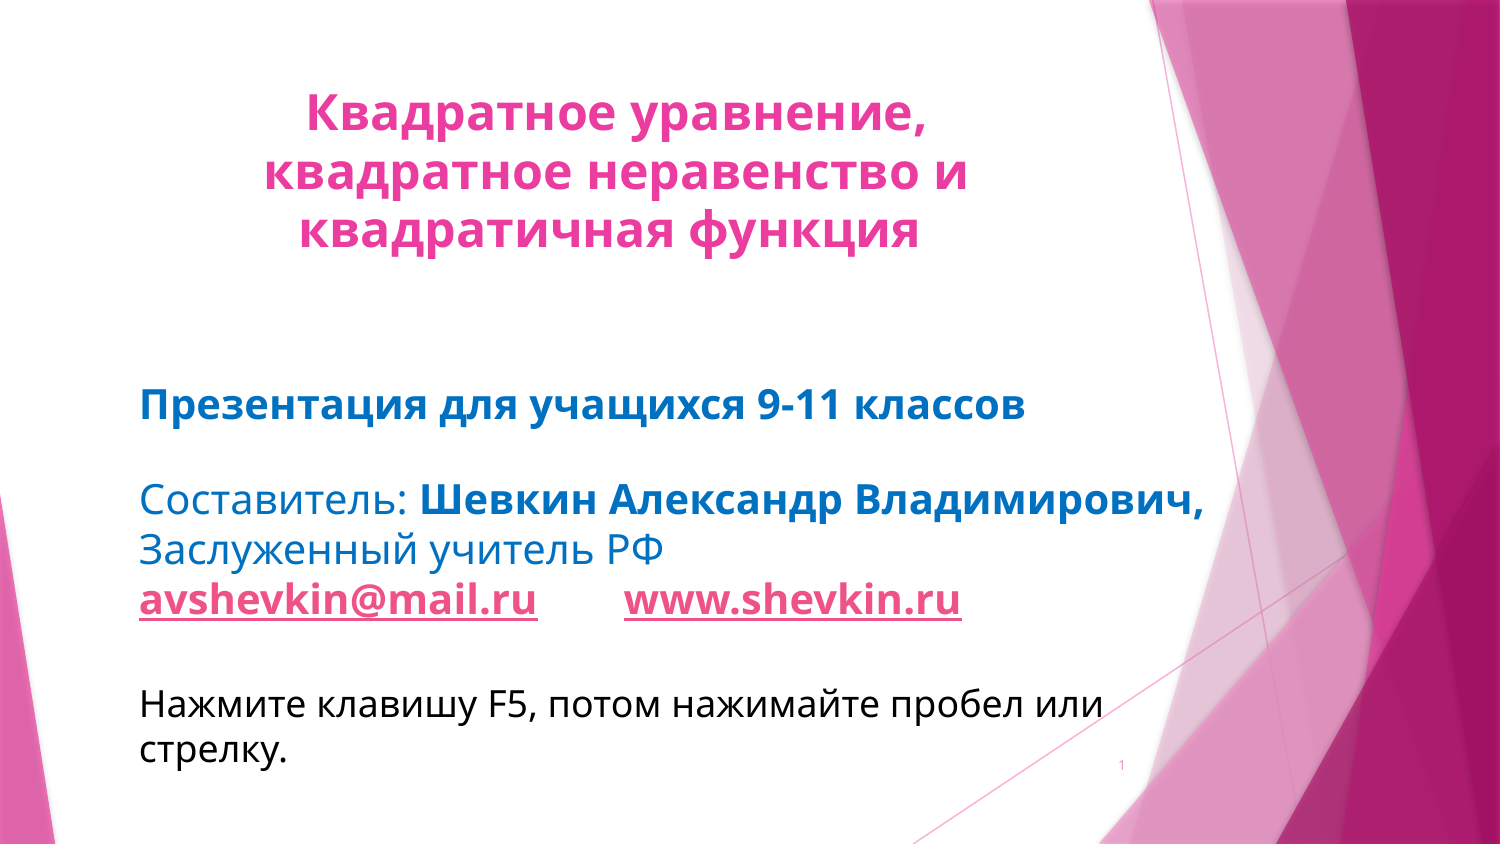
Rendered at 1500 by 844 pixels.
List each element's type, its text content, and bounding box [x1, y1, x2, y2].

title Квадратное уравнение, квадратное неравенство и квадратичная функция [83, 75, 1164, 207]
subtitle Презентация для учащихся 9-11 классов Составитель: Шевкин Александр Владимирович, Заслуженный учитель РФ avshevkin@mail.ru www.shevkin.ru Нажмите клавишу F5, потом нажимайте пробел или стрелку. [123, 220, 1223, 587]
slide_number 1 [1056, 743, 1141, 789]
